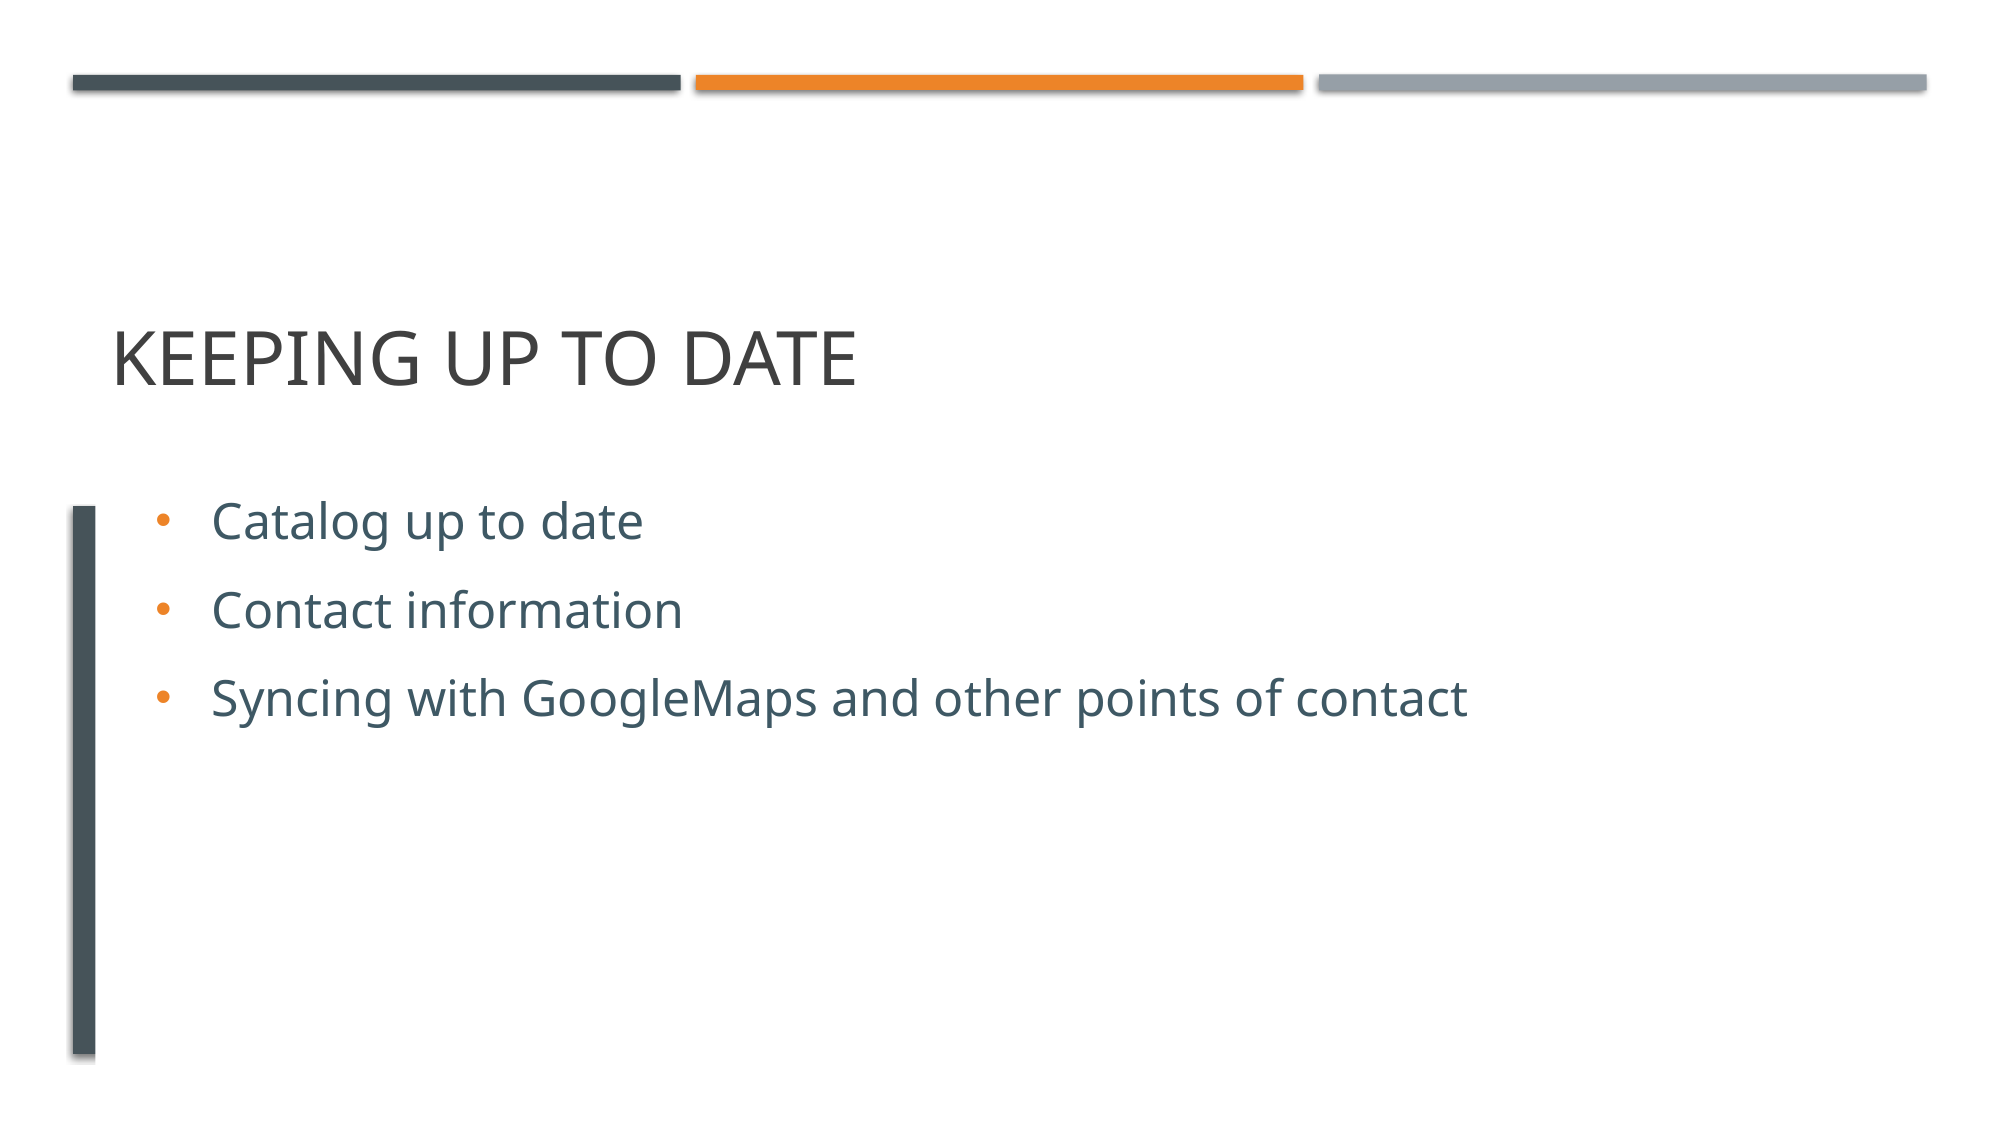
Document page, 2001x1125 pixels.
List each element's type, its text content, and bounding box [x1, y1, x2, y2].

subtitle Catalog up to date Contact information Syncing with GoogleMaps and other points of contact [95, 476, 1963, 1107]
title Keeping up to date [95, 167, 1899, 410]
